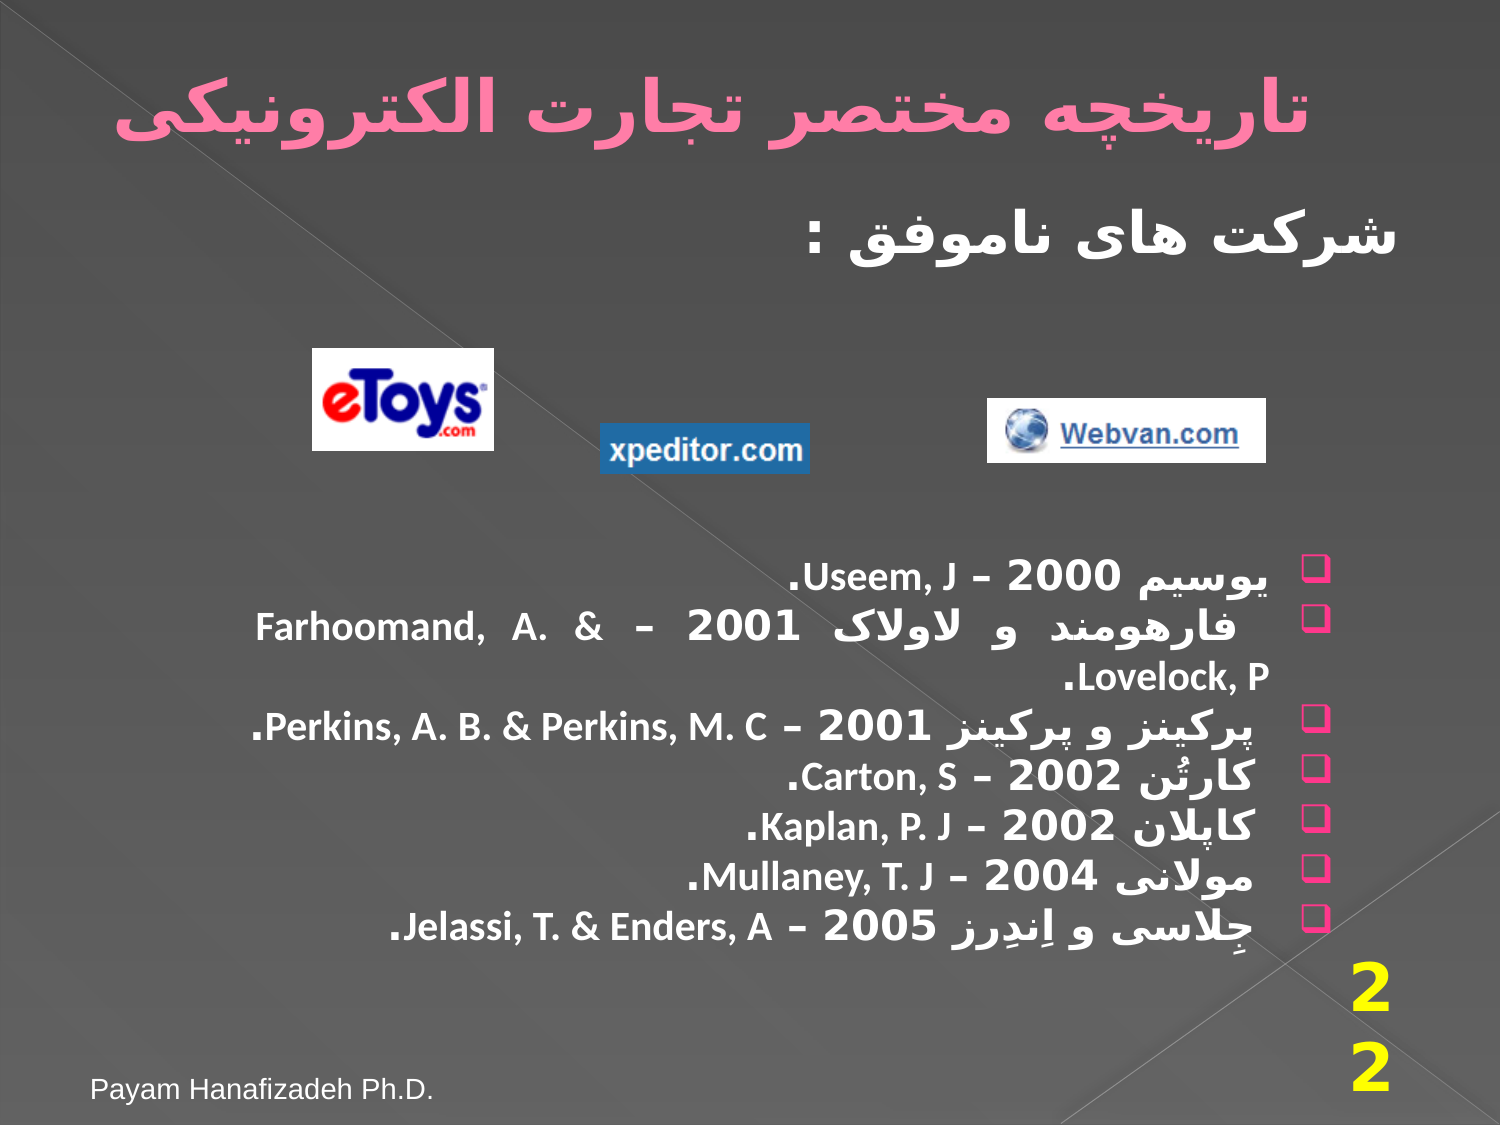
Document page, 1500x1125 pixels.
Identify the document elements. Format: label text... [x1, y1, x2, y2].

footer Payam Hanafizadeh Ph.D. [75, 1063, 774, 1113]
title تاریخچه مختصر تجارت الکترونیکی [75, 43, 1425, 163]
list شرکت های ناموفق : [75, 187, 1425, 1059]
picture [312, 348, 494, 451]
slide_number 22 [1333, 937, 1452, 1026]
text_box یوسیم 2000 – Useem, J. فارهومند و لاولاک 2001 – Farhoomand, A. & Lovelock, P. پرکینز و پرکینز 2001 – Perkins, A. B. & Perkins, M. C. کارتُن 2002 – Carton, S. کاپلان 2002 – Kaplan, P. J. مولانی 2004 – Mullaney, T. J. جِلاسی و اِندِرز 2005 – Jelassi, T. & Enders, A. [224, 541, 1425, 957]
picture [987, 398, 1266, 464]
picture [599, 423, 810, 475]
